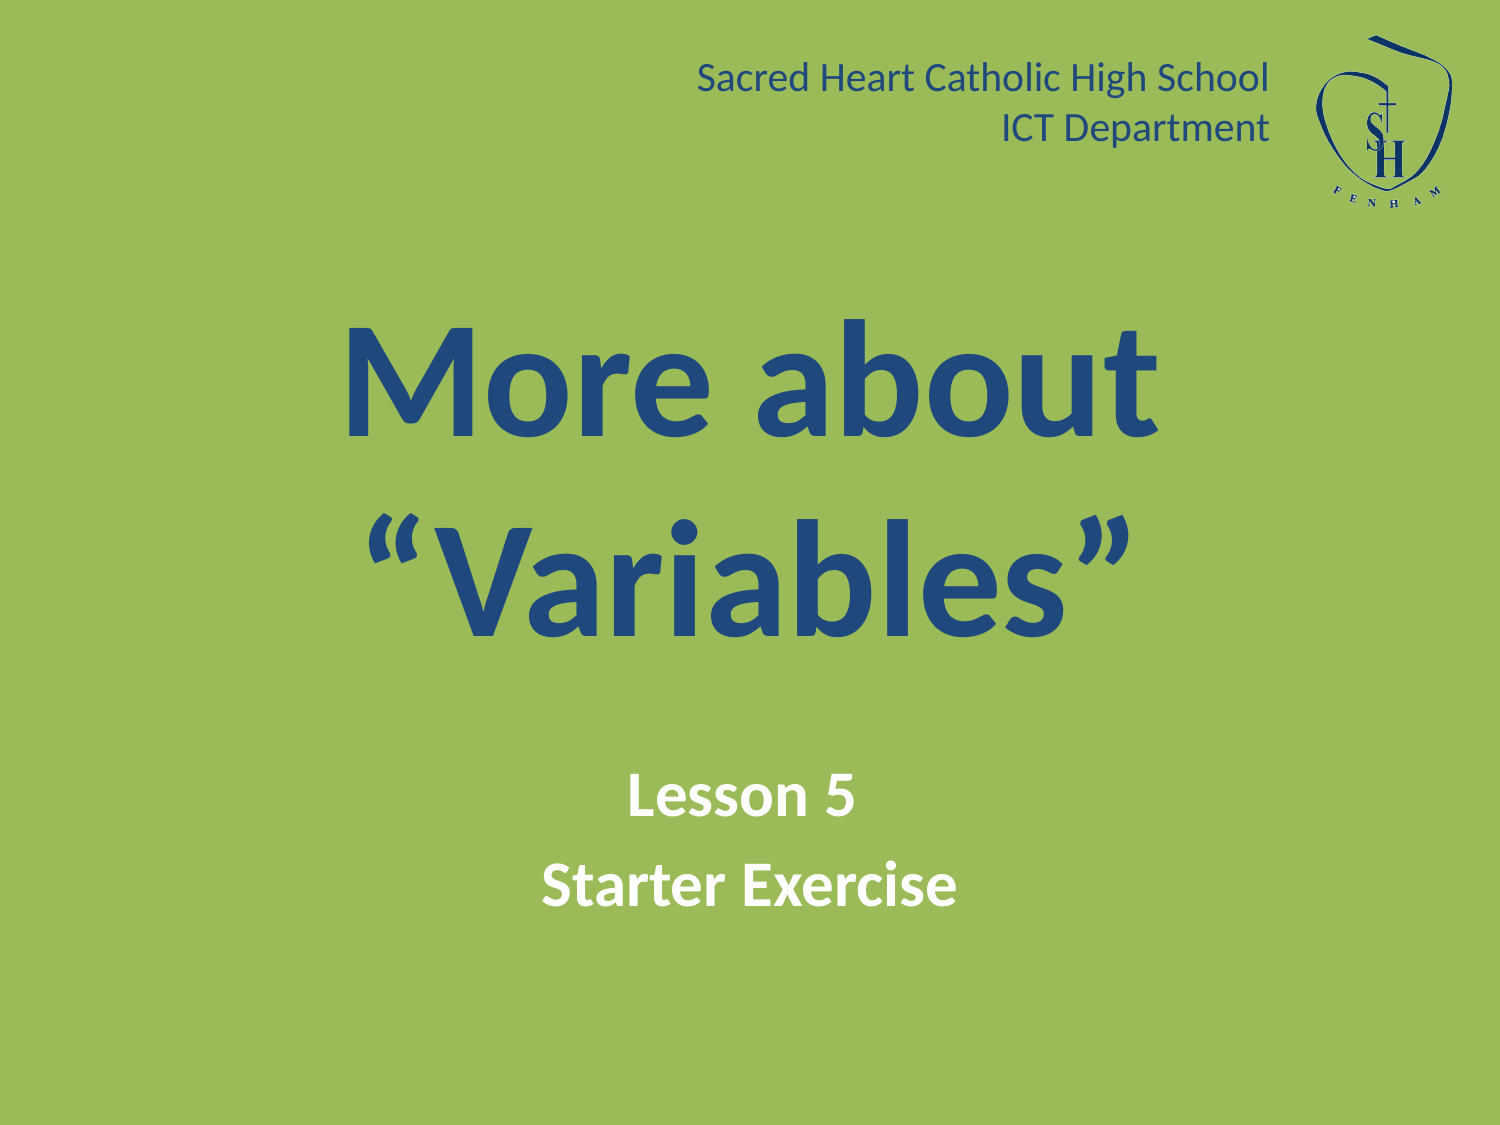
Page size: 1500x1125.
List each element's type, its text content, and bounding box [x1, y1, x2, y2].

title More about “Variables” [112, 349, 1388, 591]
subtitle Lesson 5 Starter Exercise [225, 743, 1275, 929]
text_box Sacred Heart Catholic High School ICT Department [681, 42, 1285, 158]
